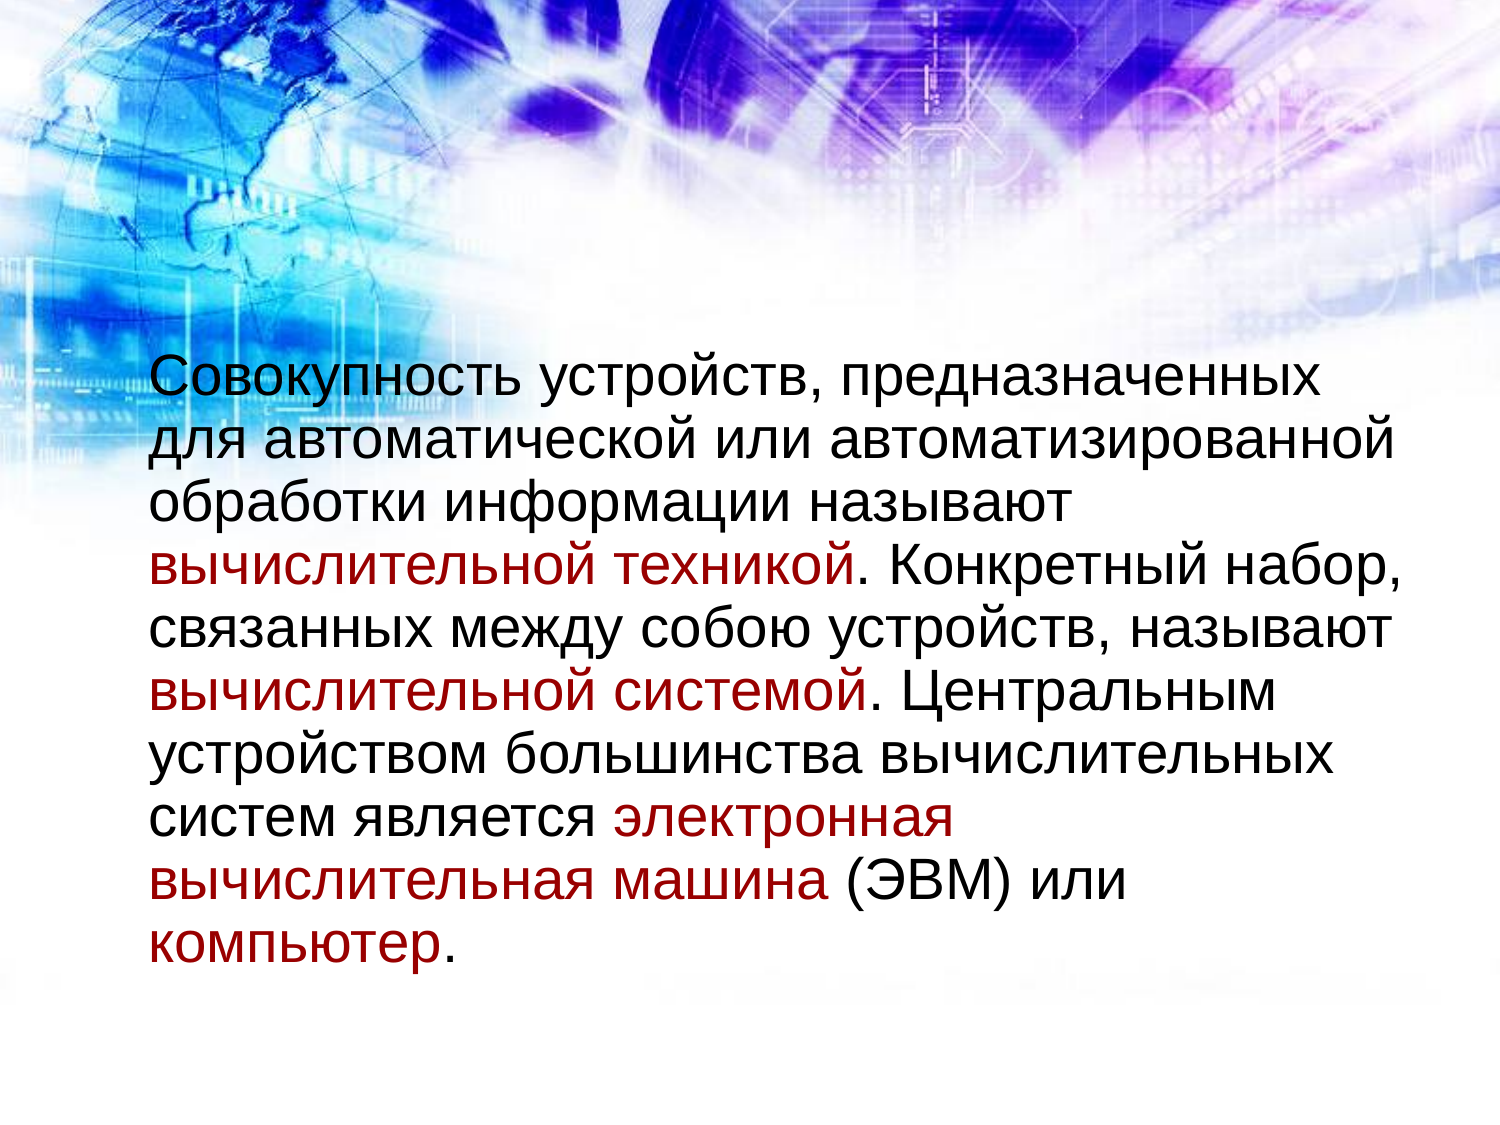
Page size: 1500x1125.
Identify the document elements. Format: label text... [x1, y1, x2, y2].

picture [0, 0, 1500, 1125]
list Совокупность устройств, предназначенных для автоматической или автоматизированной обработки информации называют вычислительной техникой. Конкретный набор, связанных между собою устройств, называют вычислительной системой. Центральным устройством большинства вычислительных систем является электронная вычислительная машина (ЭВМ) или компьютер. [76, 337, 1428, 1081]
